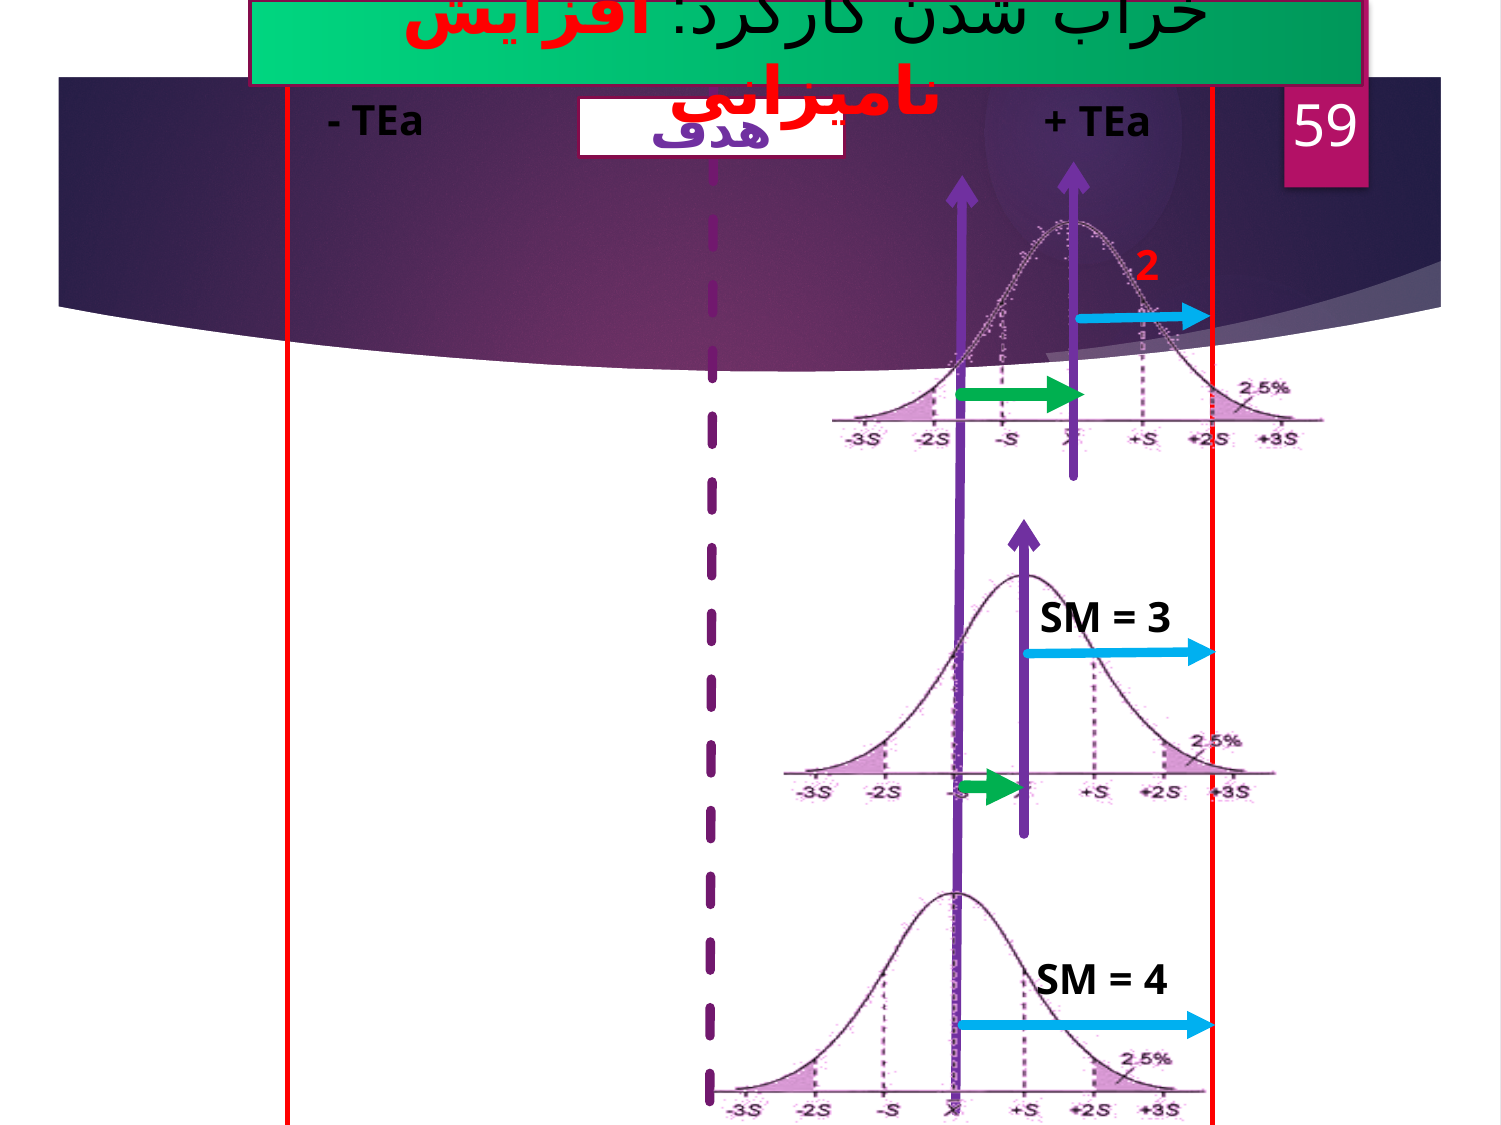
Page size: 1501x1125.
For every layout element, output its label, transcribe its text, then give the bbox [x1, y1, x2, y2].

picture [1074, 213, 1335, 454]
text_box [955, 175, 963, 212]
text_box هدف [577, 96, 703, 159]
text_box هدف [719, 96, 846, 159]
picture [1025, 566, 1286, 807]
text_box خراب شدن کارکرد: افزایش نامیزانی [248, 0, 1364, 87]
text_box - TEa [312, 87, 490, 151]
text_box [955, 816, 963, 883]
picture [831, 213, 1073, 454]
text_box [709, 87, 714, 887]
slide_number 59 [1273, 48, 1377, 175]
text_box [955, 463, 963, 565]
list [713, 884, 1207, 1125]
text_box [1079, 315, 1211, 319]
picture [783, 566, 1023, 807]
text_box + TEa [988, 87, 1167, 153]
